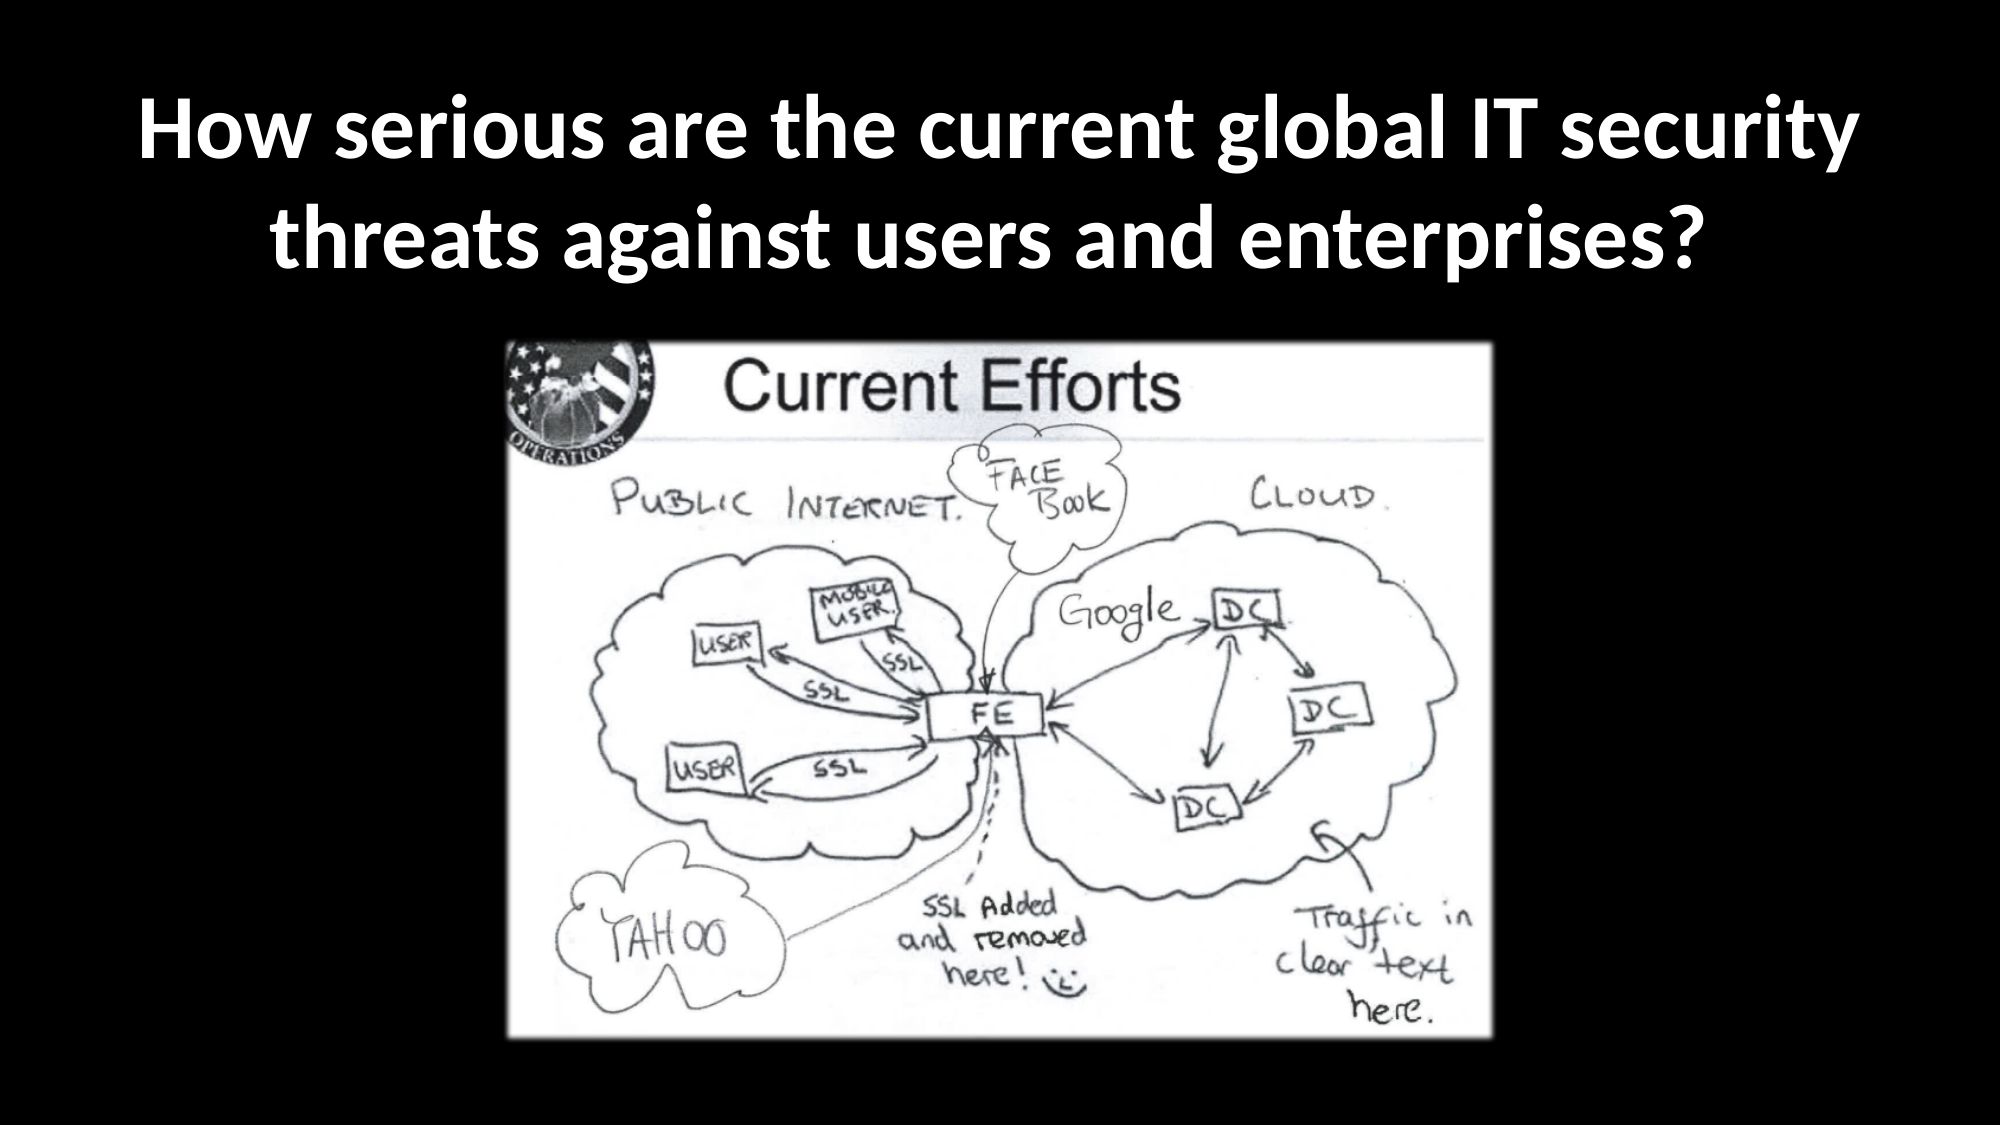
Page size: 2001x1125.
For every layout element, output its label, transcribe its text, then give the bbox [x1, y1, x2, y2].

picture [503, 337, 1497, 1043]
text_box How serious are the current global IT security threats against users and enterprises? [108, 59, 1892, 515]
